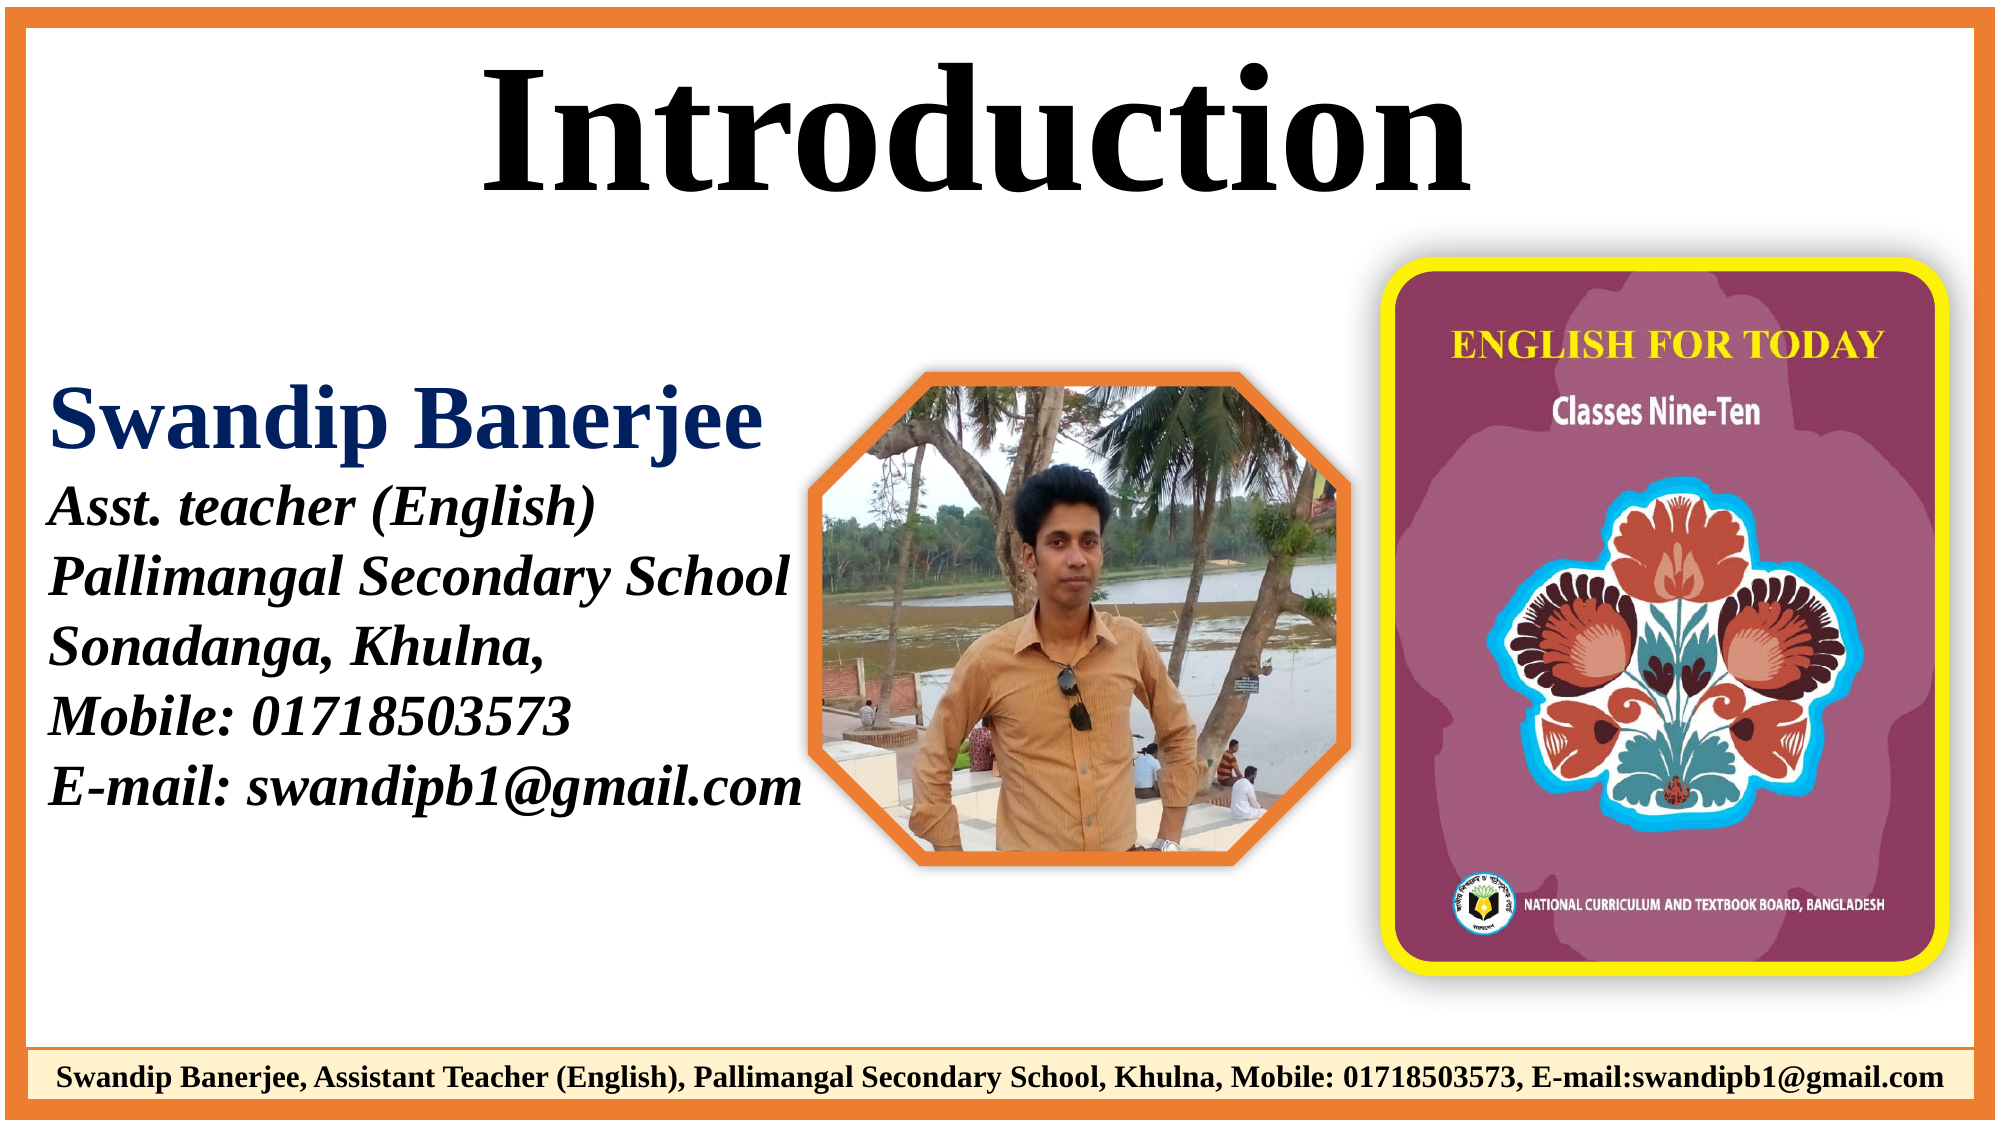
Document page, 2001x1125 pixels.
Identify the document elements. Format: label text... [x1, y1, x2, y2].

picture [815, 379, 1344, 859]
text_box Introduction [455, 0, 1498, 235]
picture [1387, 264, 1943, 969]
text_box Swandip Banerjee Asst. teacher (English) Pallimangal Secondary School Sonadanga, Khulna, Mobile: 01718503573 E-mail: swandipb1@gmail.com [34, 349, 878, 825]
